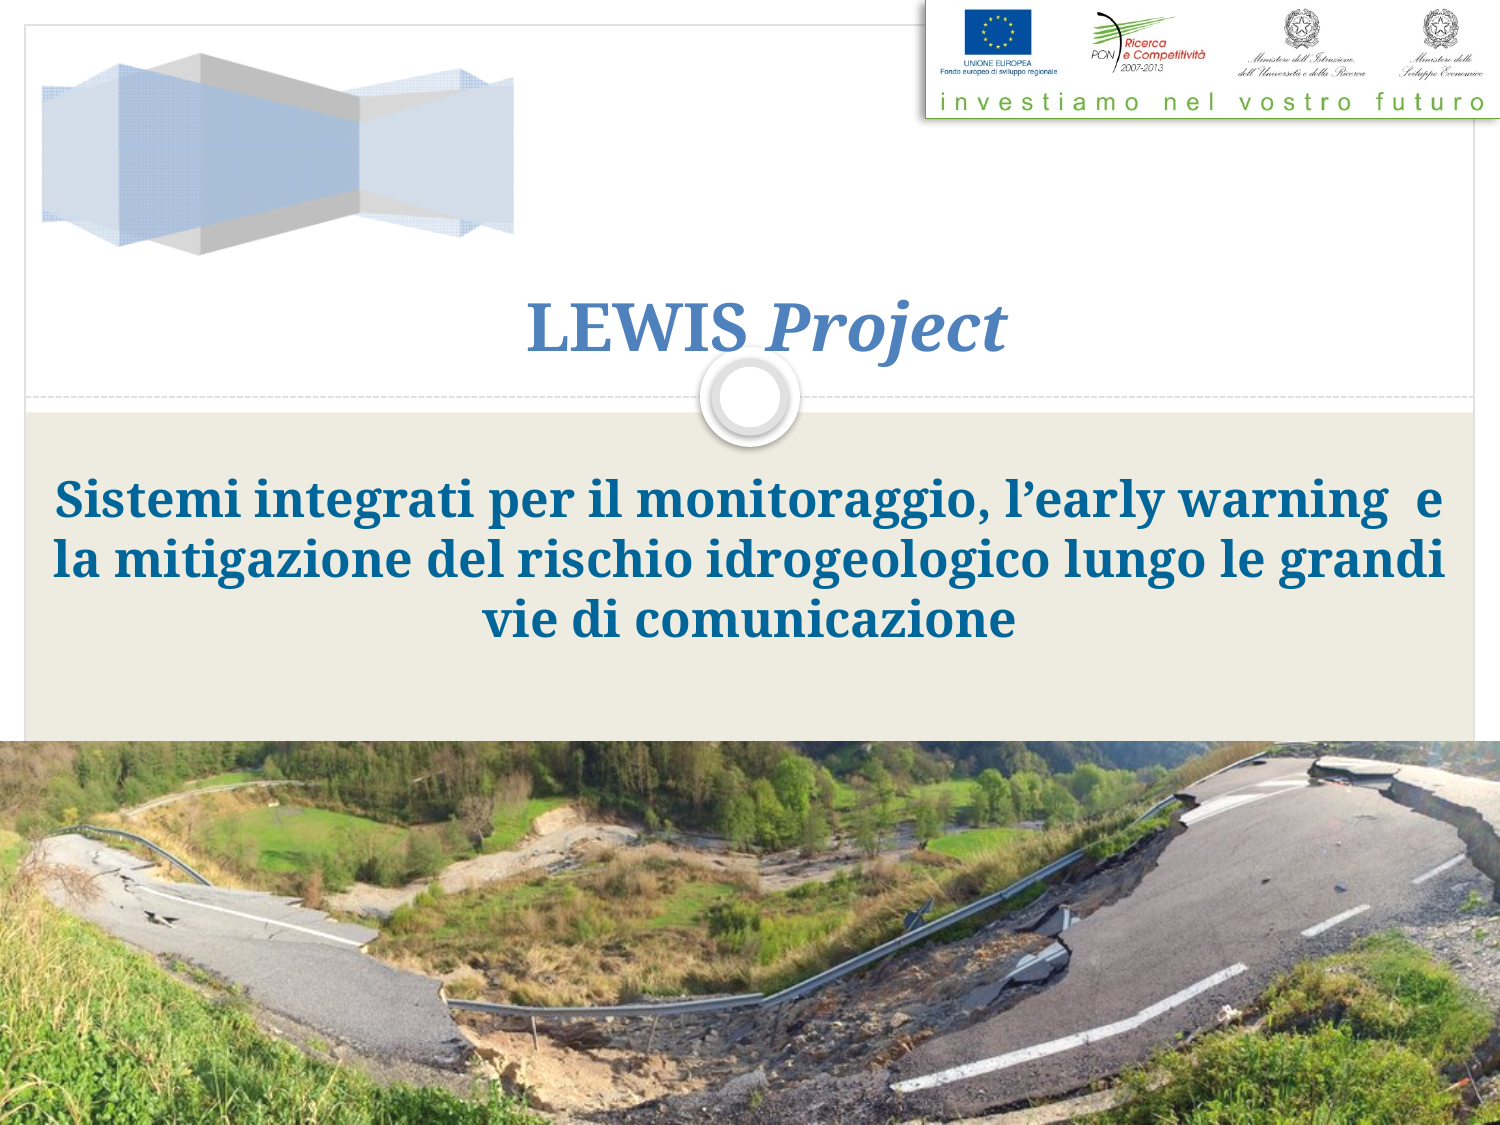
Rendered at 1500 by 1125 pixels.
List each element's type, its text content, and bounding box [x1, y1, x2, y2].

picture [0, 740, 1500, 1125]
subtitle Sistemi integrati per il monitoraggio, l’early warning e la mitigazione del rischio idrogeologico lungo le grandi vie di comunicazione [23, 223, 1477, 739]
picture [925, 0, 1500, 118]
title LEWIS Project [58, 257, 1477, 423]
picture [41, 34, 514, 256]
